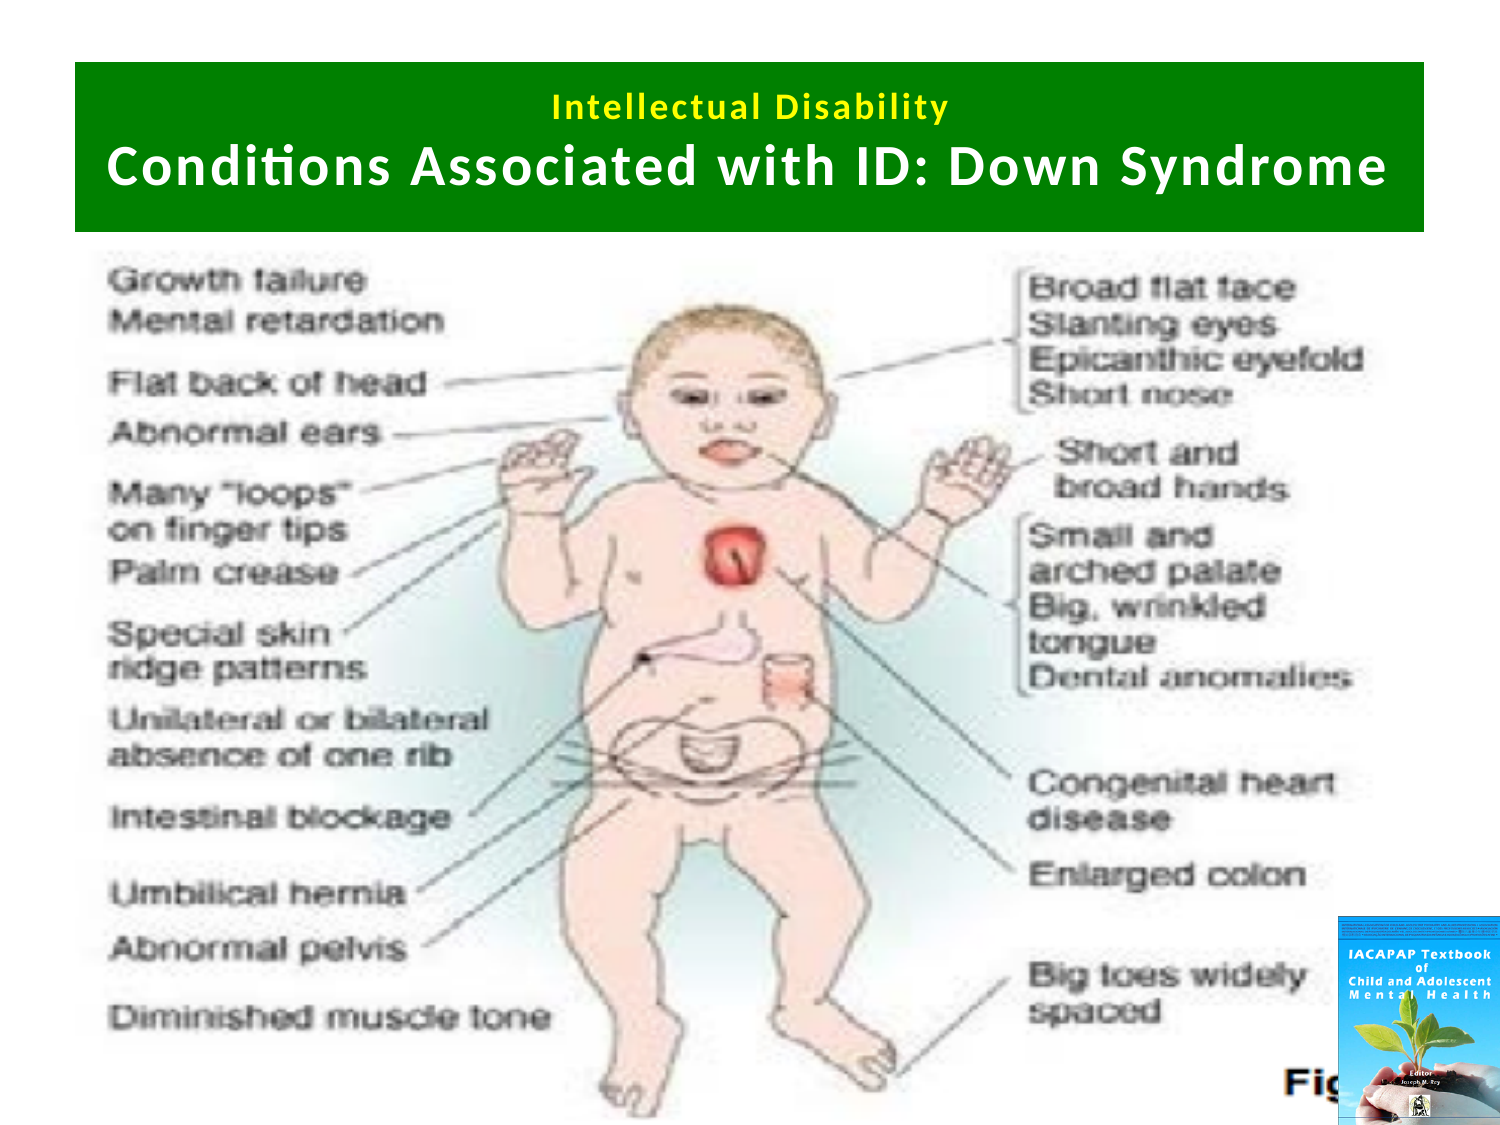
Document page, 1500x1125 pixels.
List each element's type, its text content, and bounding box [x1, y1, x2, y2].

picture [1456, 950, 1462, 958]
picture [1388, 950, 1393, 958]
picture [1459, 928, 1465, 935]
picture [1409, 950, 1415, 958]
picture [1422, 950, 1429, 958]
text_box Intellectual Disability Conditions Associated with ID: Down Syndrome [74, 61, 1425, 232]
picture [1376, 950, 1384, 958]
picture [74, 232, 1500, 1125]
picture [1484, 950, 1489, 958]
picture [1397, 950, 1405, 958]
picture [1355, 950, 1363, 958]
picture [1482, 925, 1490, 932]
